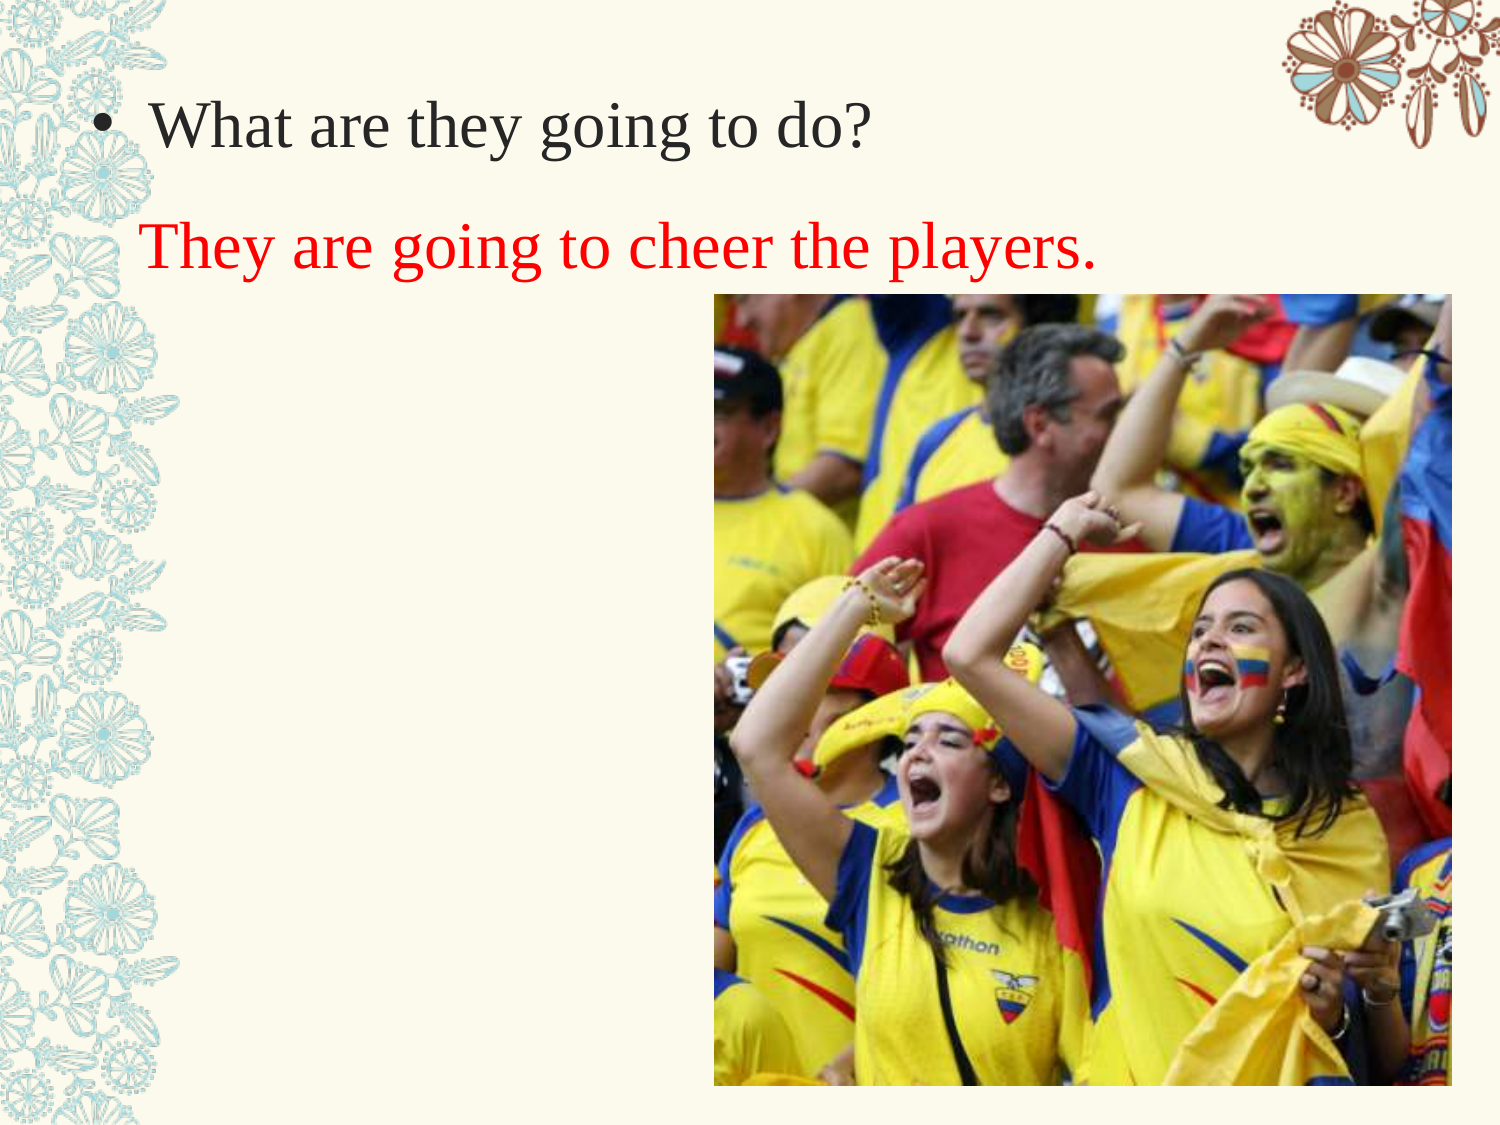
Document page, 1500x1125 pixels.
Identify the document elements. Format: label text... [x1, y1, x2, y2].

picture [1281, 0, 1500, 149]
list What are they going to do? [76, 73, 1427, 221]
picture [714, 294, 1453, 1086]
text_box They are going to cheer the players. [123, 194, 1138, 291]
picture [0, 0, 180, 1125]
